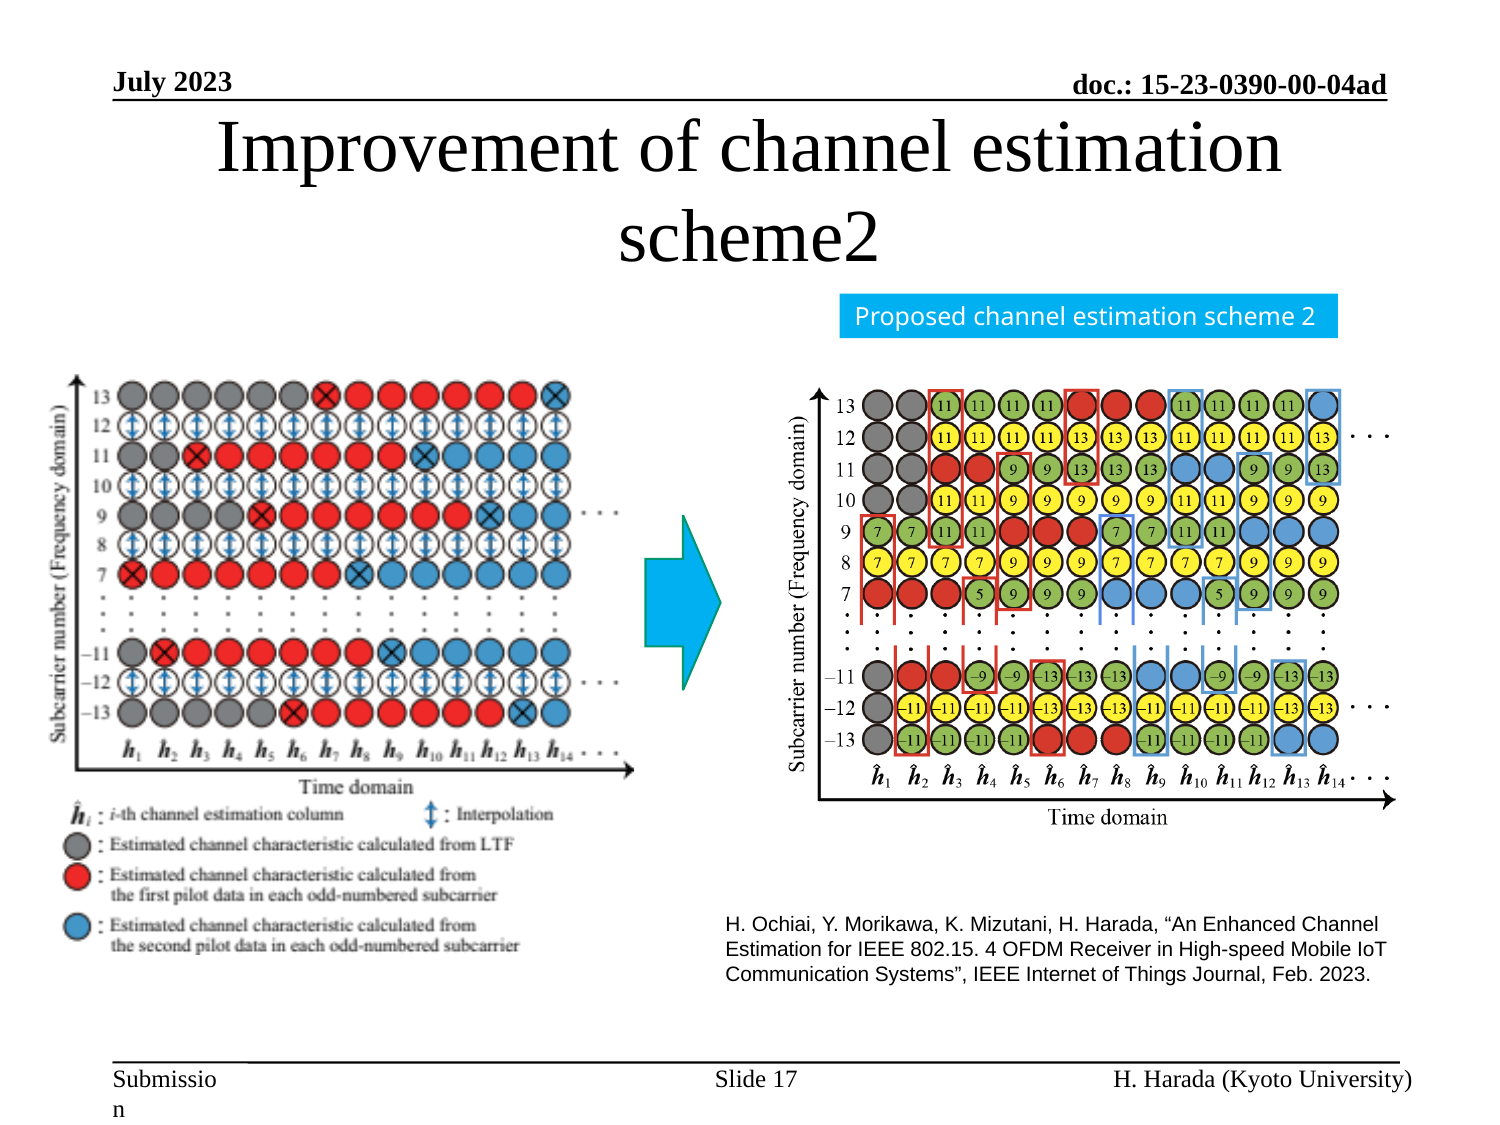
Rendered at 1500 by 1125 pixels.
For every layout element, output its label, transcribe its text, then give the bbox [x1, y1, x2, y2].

text_box H. Ochiai, Y. Morikawa, K. Mizutani, H. Harada, “An Enhanced Channel Estimation for IEEE 802.15. 4 OFDM Receiver in High-speed Mobile IoT Communication Systems”, IEEE Internet of Things Journal, Feb. 2023. [710, 902, 1444, 993]
footer H. Harada (Kyoto University) [900, 1062, 1413, 1093]
text_box [644, 514, 722, 691]
picture [41, 374, 634, 955]
picture [756, 374, 1422, 832]
text_box Proposed channel estimation scheme 2 [839, 293, 1338, 339]
slide_number Slide 17 [712, 1062, 800, 1093]
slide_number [112, 62, 375, 98]
title Improvement of channel estimation scheme2 [112, 128, 1388, 245]
